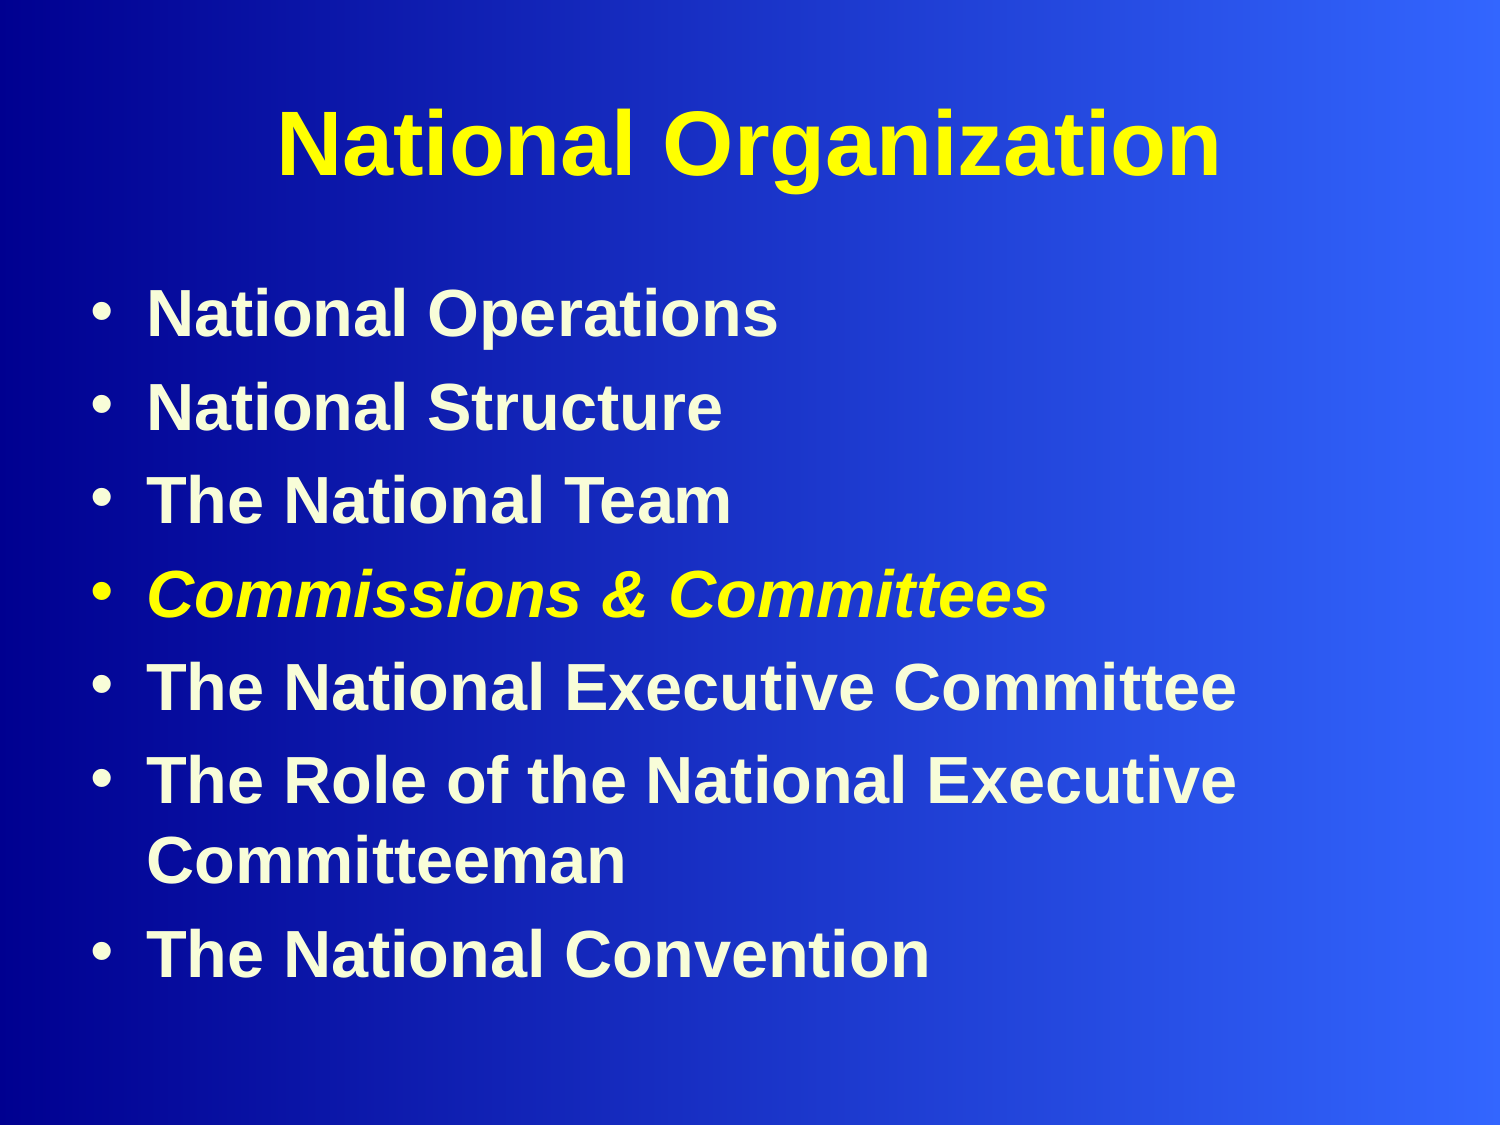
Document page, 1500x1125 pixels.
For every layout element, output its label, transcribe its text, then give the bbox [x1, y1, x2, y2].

list National Operations National Structure The National Team Commissions & Committees The National Executive Committee The Role of the National Executive Committeeman The National Convention [75, 262, 1425, 1005]
title National Organization [75, 45, 1425, 233]
